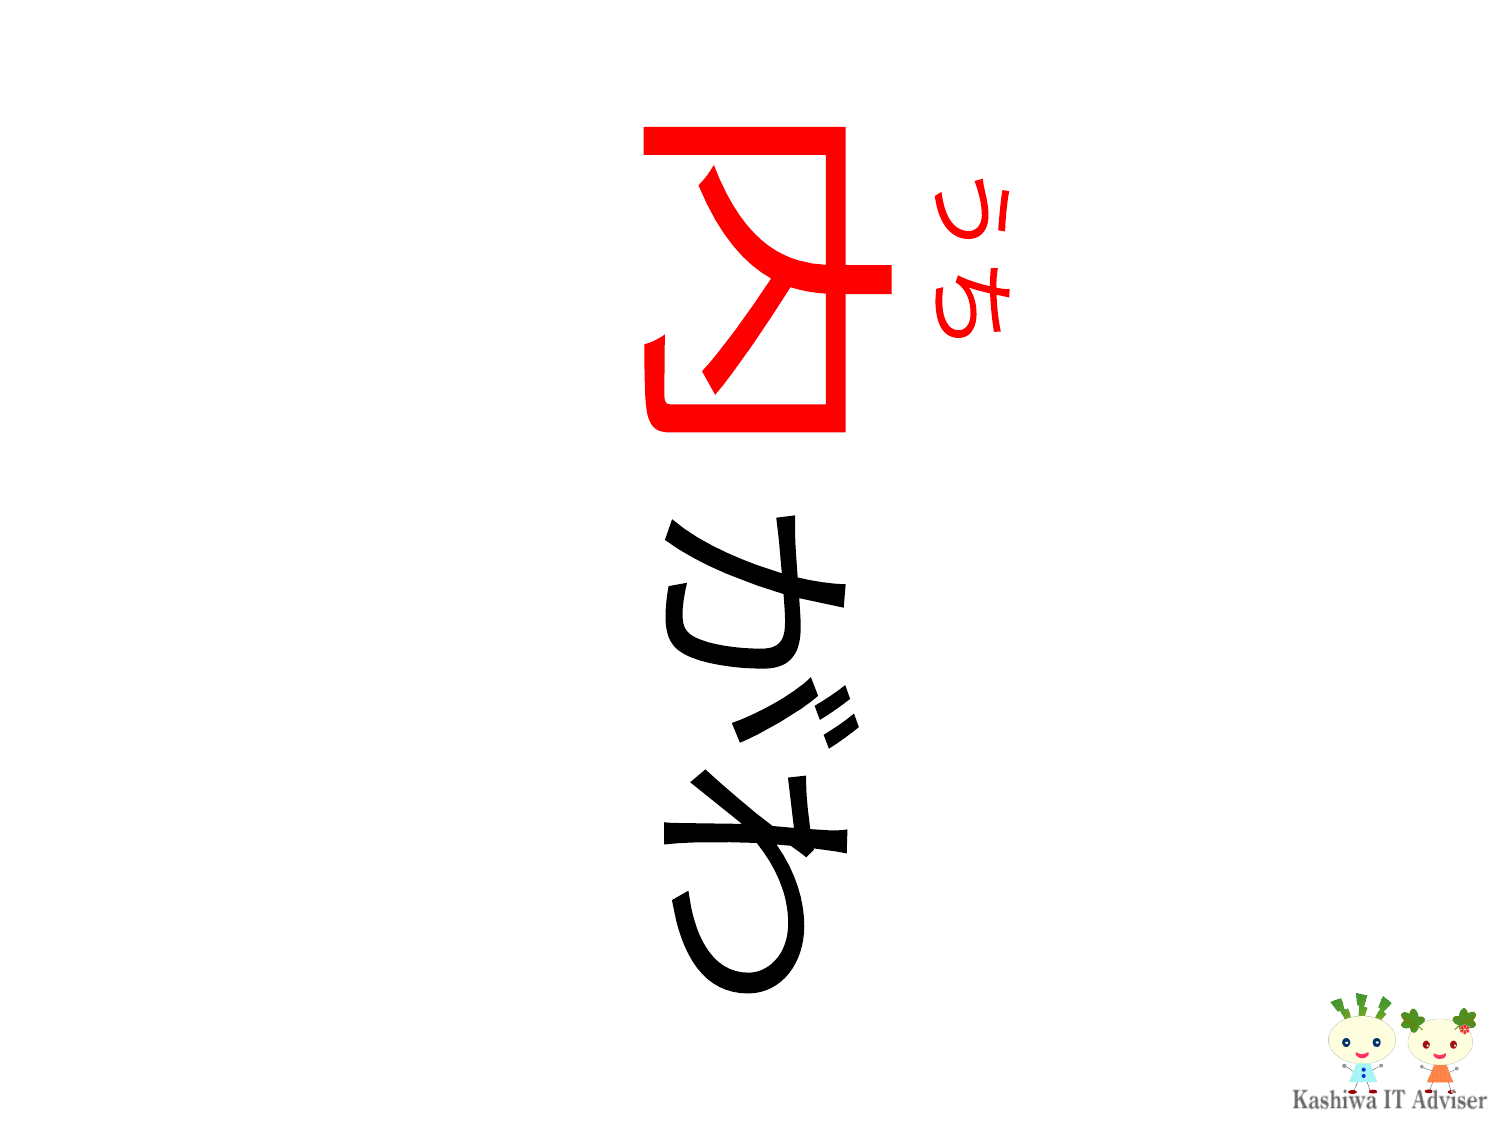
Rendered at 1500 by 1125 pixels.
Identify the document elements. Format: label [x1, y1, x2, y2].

picture [1292, 992, 1488, 1110]
